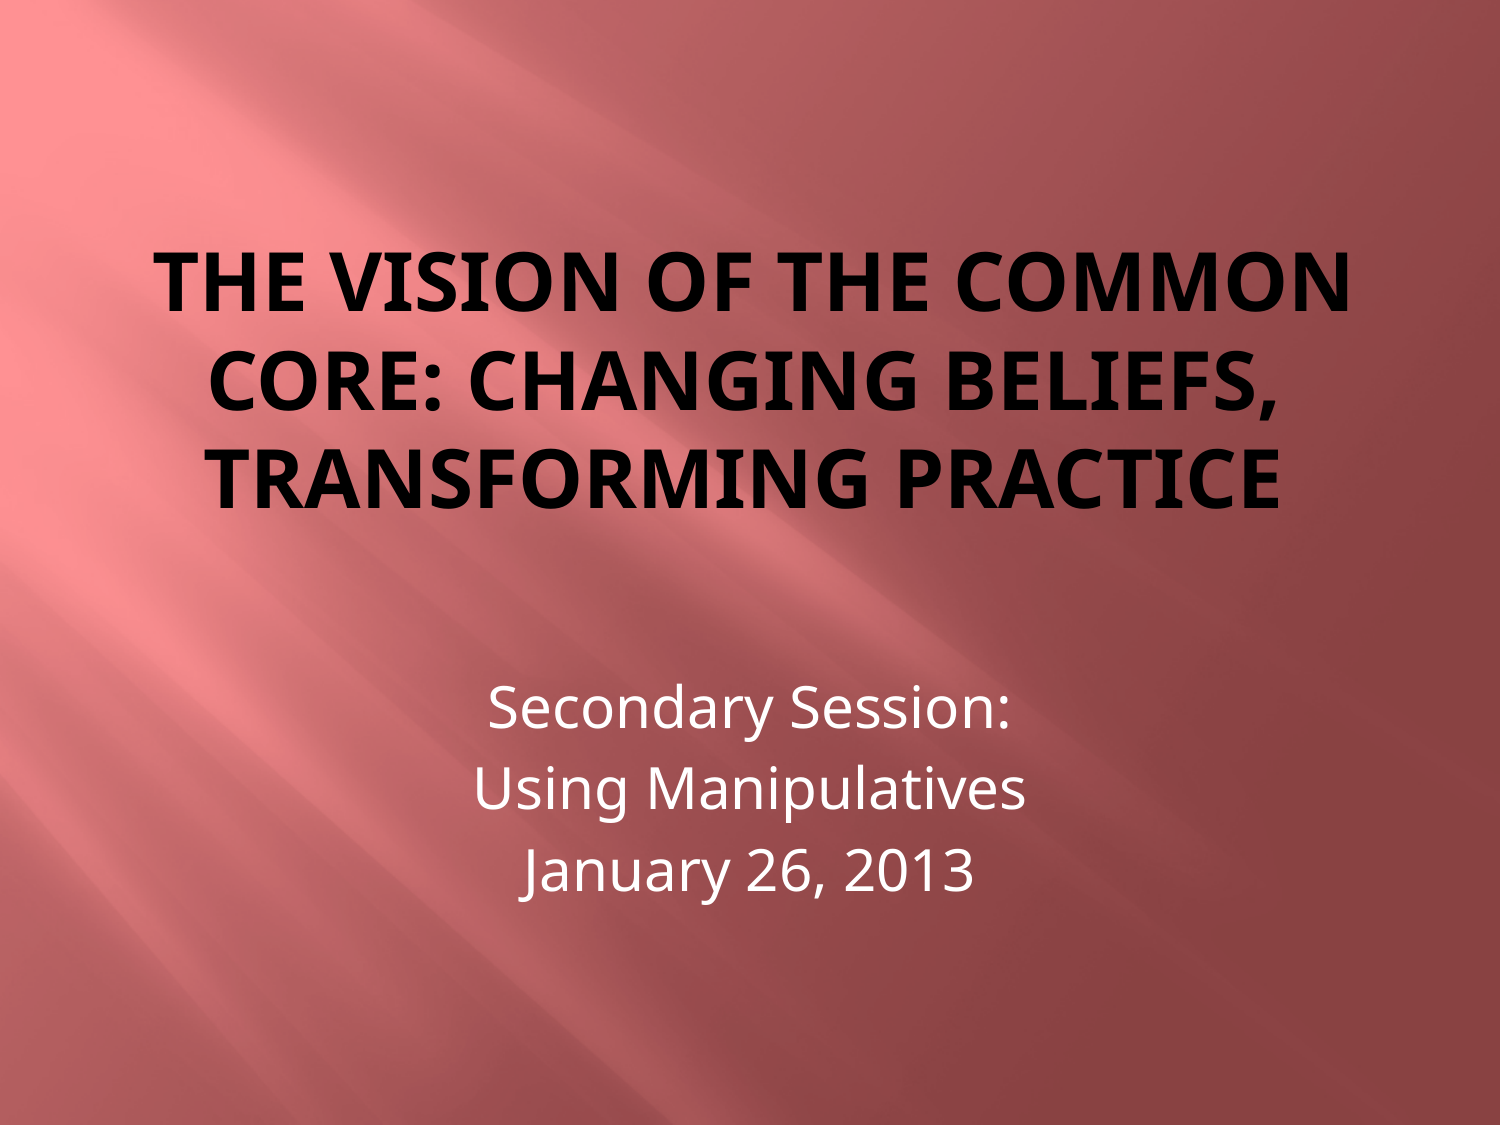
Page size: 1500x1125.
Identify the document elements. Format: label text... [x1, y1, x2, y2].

subtitle Secondary Session: Using Manipulatives January 26, 2013 [225, 662, 1275, 950]
title The Vision of the Common Core: Changing Beliefs, Transforming Practice [69, 224, 1420, 525]
